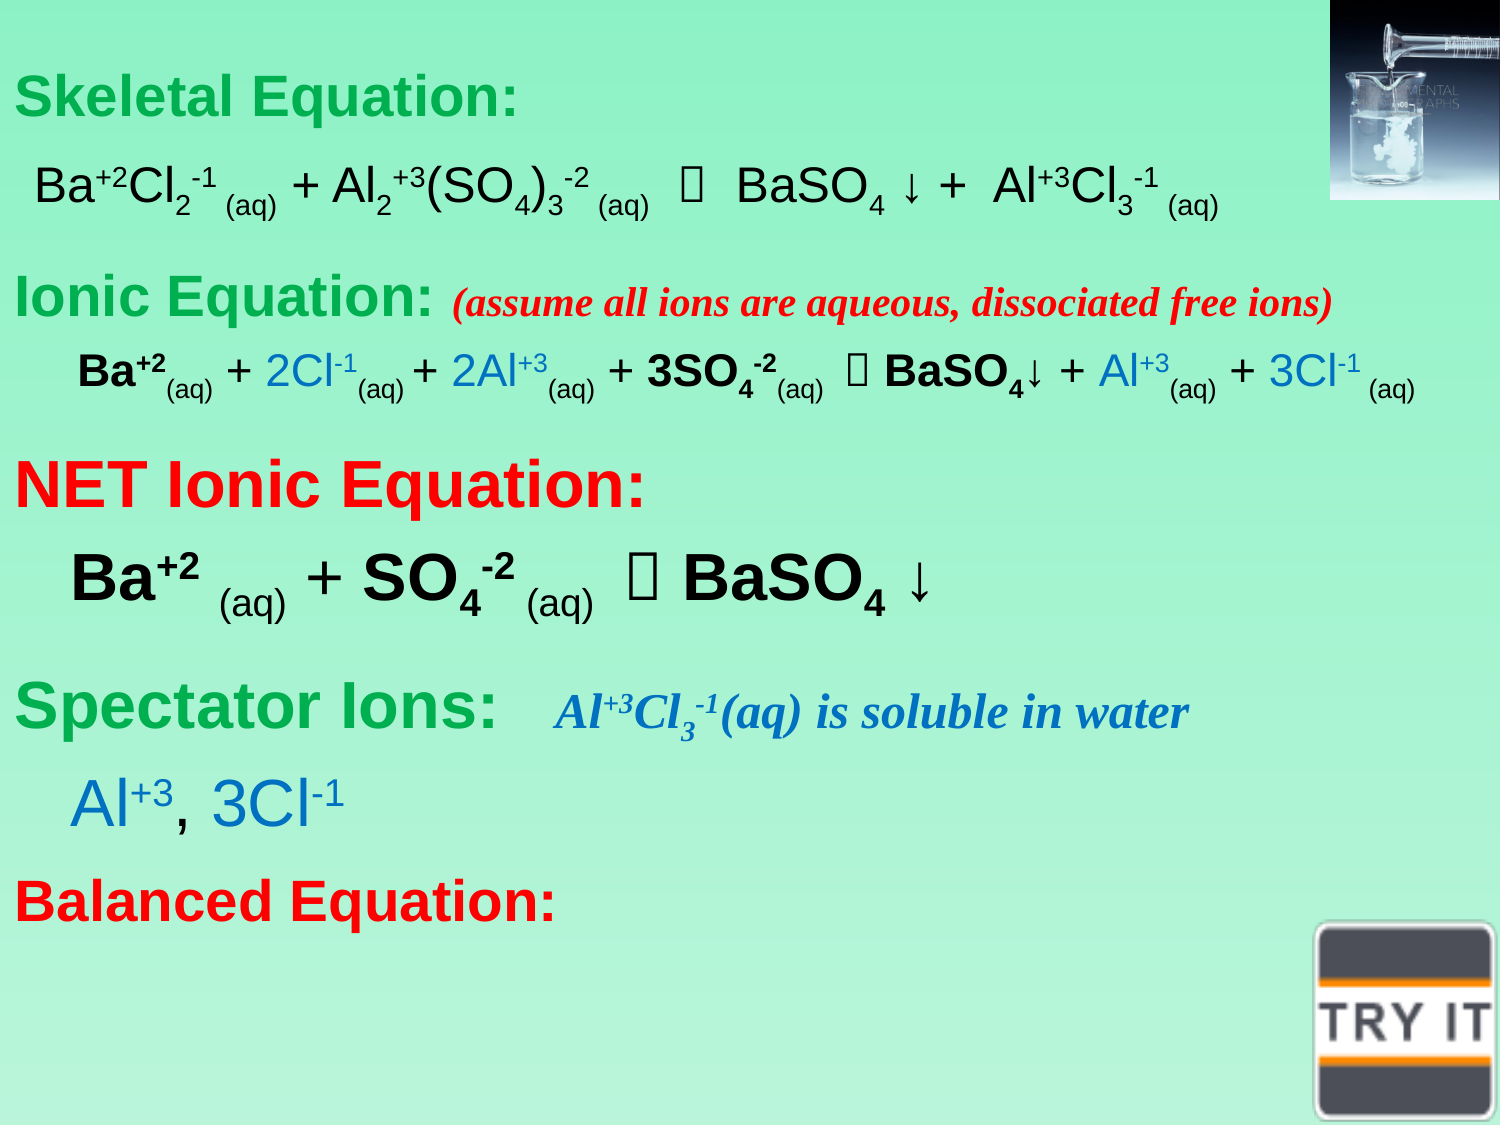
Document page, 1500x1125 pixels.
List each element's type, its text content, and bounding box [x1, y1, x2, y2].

picture [1311, 918, 1500, 1125]
list Skeletal Equation: Ba+2Cl2-1 (aq) + Al2+3(SO4)3-2 (aq)  BaSO4 ↓ + Al+3Cl3-1 (aq) Ionic Equation: (assume all ions are aqueous, dissociated free ions) Ba+2(aq) + 2Cl-1(aq) + 2Al+3(aq) + 3SO4-2(aq)  BaSO4↓ + Al+3(aq) + 3Cl-1 (aq) NET Ionic Equation: Ba+2 (aq) + SO4-2 (aq)  BaSO4 ↓ Spectator Ions: Al+3Cl3-1(aq) is soluble in water Al+3, 3Cl-1 Balanced Equation: [0, 50, 1500, 975]
picture [1330, 0, 1500, 200]
